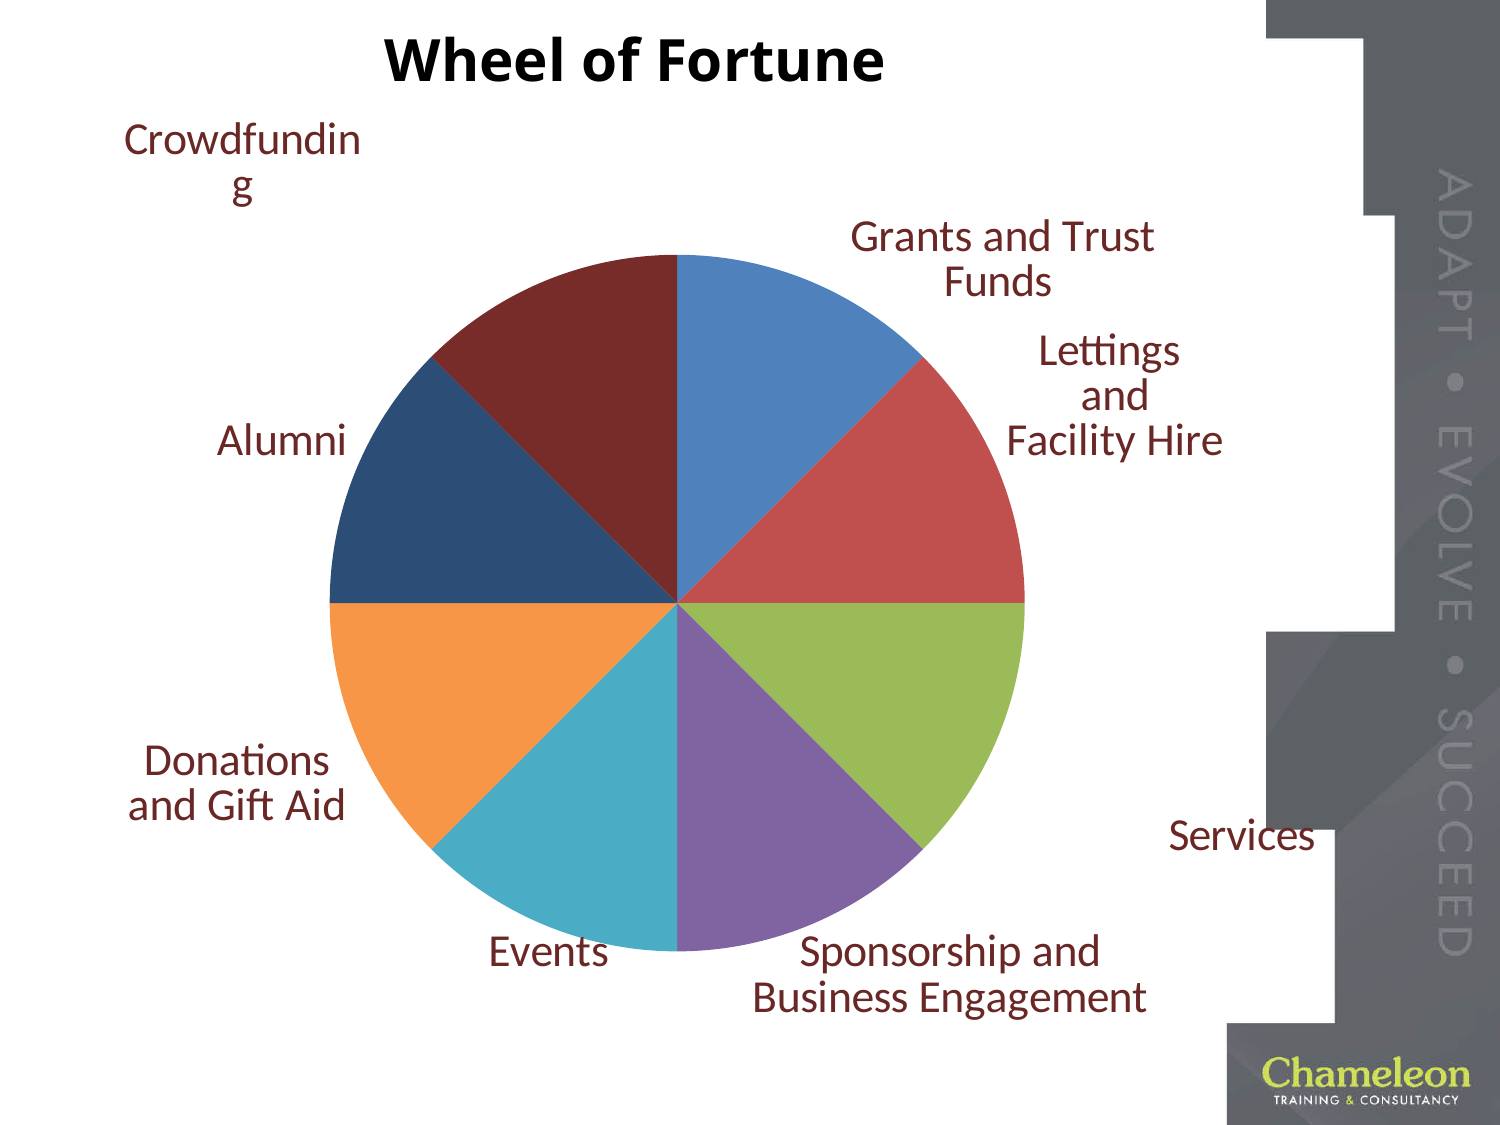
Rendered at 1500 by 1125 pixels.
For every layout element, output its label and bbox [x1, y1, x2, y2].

picture [0, 0, 1500, 1125]
chart [0, 97, 1319, 1109]
